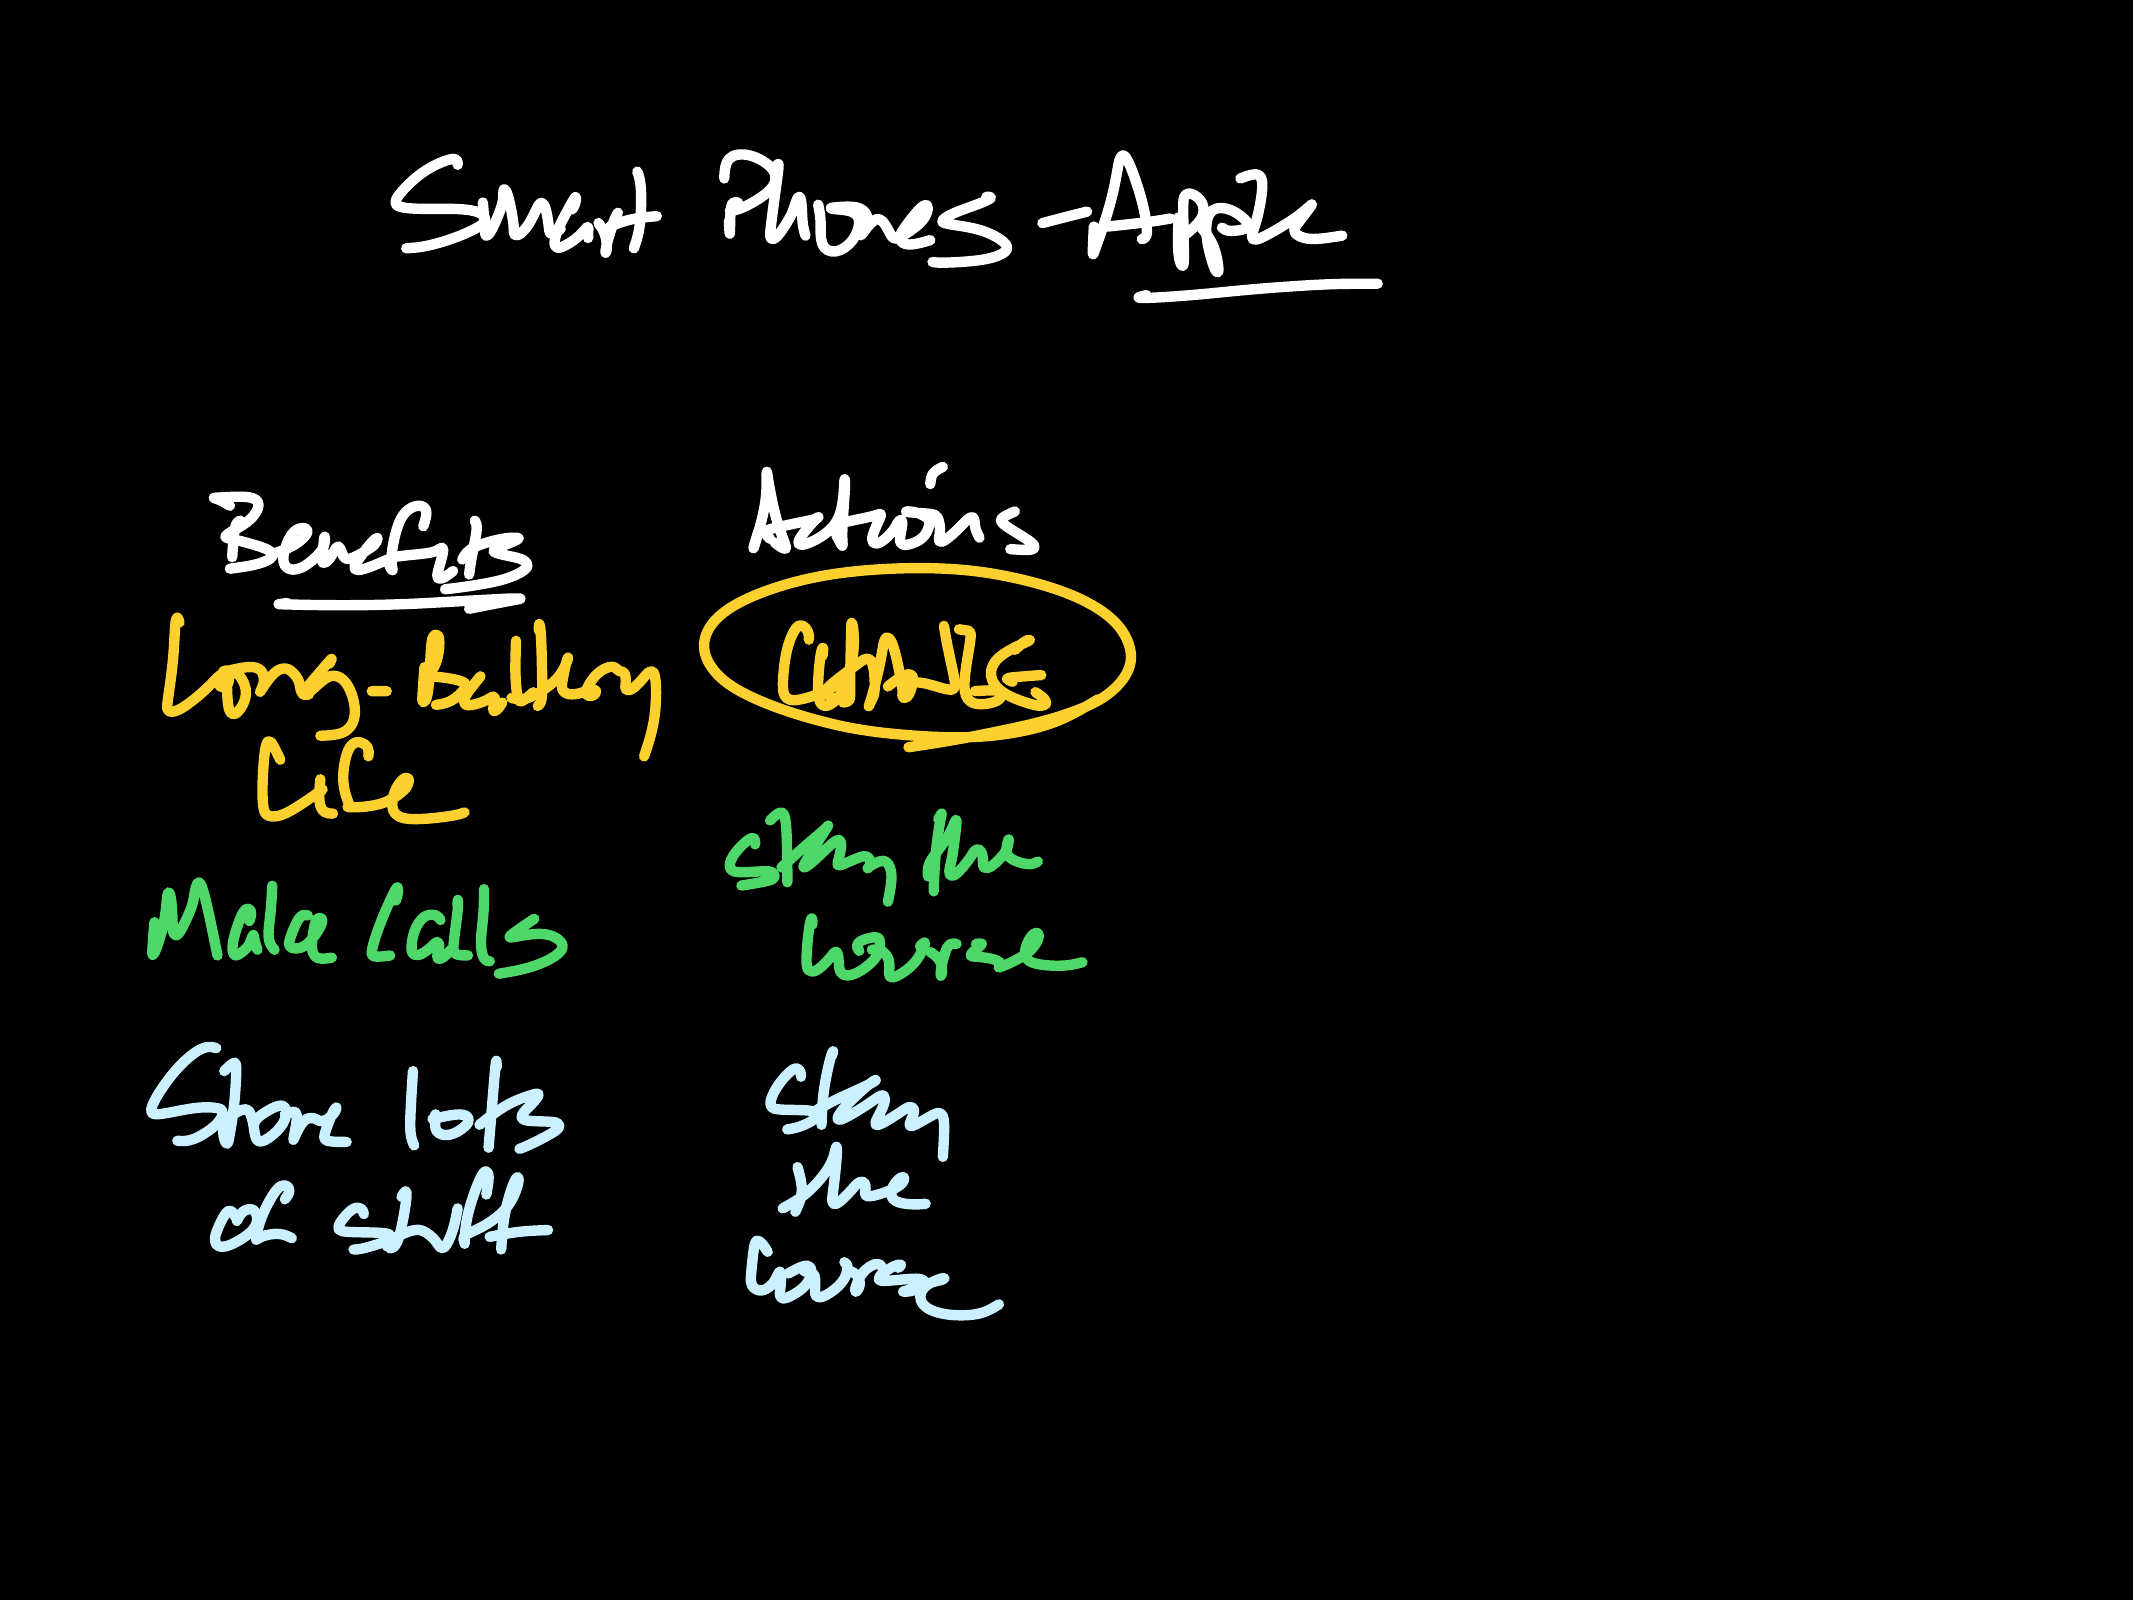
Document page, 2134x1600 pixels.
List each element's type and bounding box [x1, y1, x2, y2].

text_box [150, 154, 1378, 1316]
